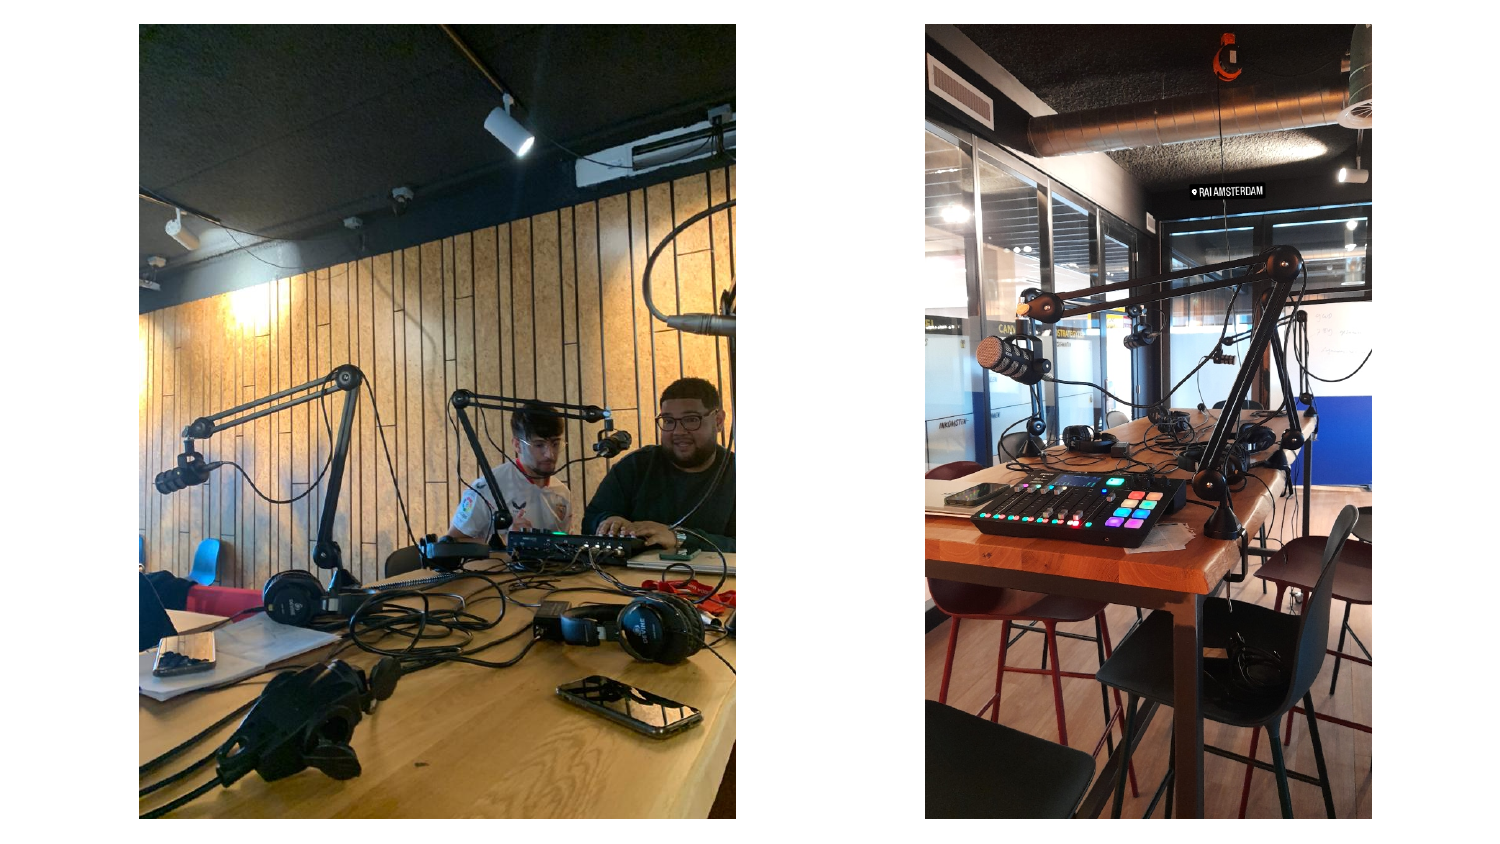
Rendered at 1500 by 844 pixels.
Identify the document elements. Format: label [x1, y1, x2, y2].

picture [139, 24, 736, 819]
picture [925, 24, 1373, 819]
